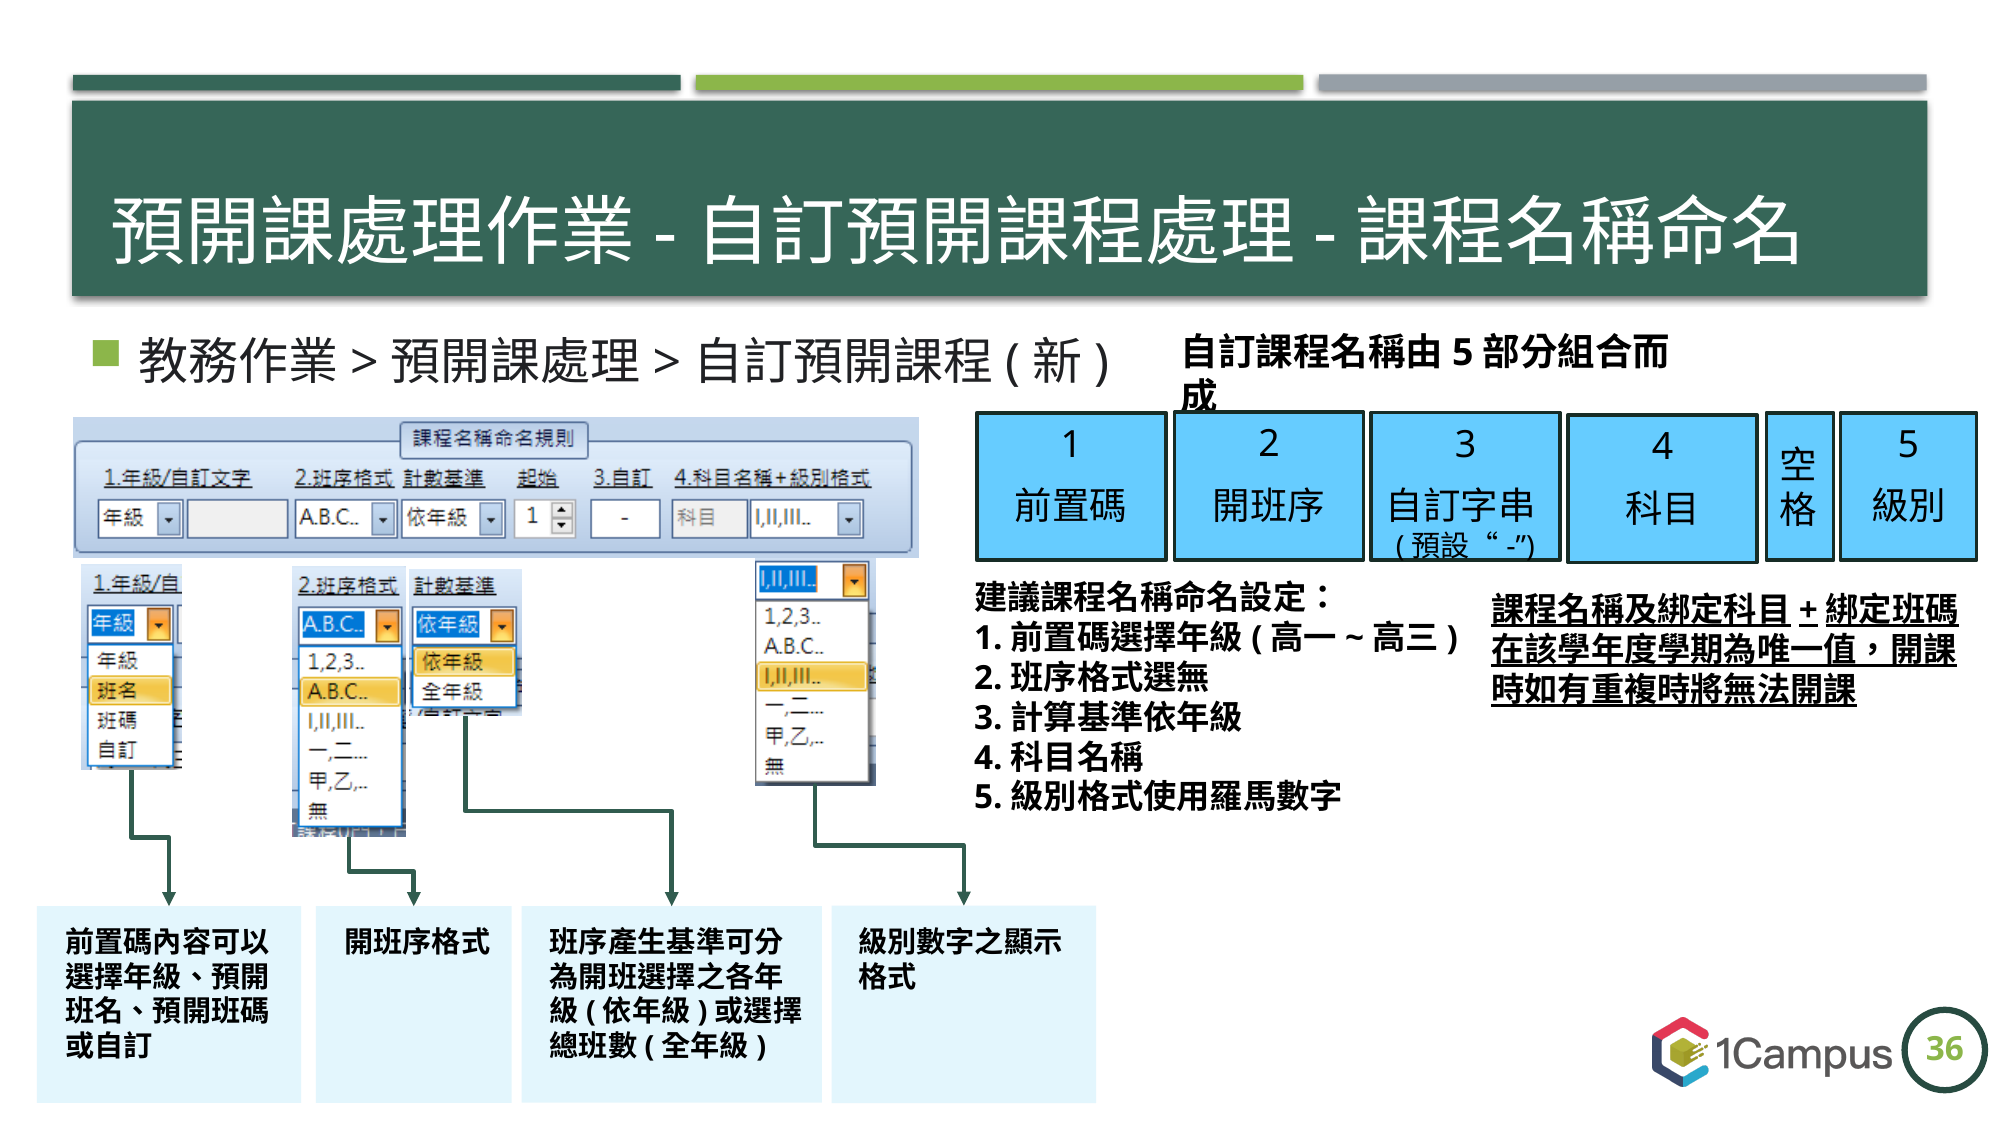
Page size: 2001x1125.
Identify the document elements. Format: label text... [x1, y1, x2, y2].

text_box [1840, 412, 1977, 561]
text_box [472, 707, 665, 906]
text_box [831, 905, 1097, 1104]
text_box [36, 905, 304, 1104]
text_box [976, 412, 1167, 561]
picture [1652, 1017, 1893, 1087]
picture [408, 568, 522, 717]
slide_number 36 [1904, 1064, 1909, 1073]
text_box 課程名稱及綁定科目+綁定班碼在該學年度學期為唯一值，開課時如有重複時將無法開課 [1476, 581, 1977, 716]
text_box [1370, 412, 1561, 572]
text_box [315, 905, 513, 1104]
text_box 自訂課程名稱由5部分組合而成 [1165, 320, 1709, 413]
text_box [81, 818, 220, 858]
text_box 建議課程名稱命名設定： 1.前置碼選擇年級(高一~高三) 2.班序格式選無 3.計算基準依年級 4.科目名稱 5.級別格式使用羅馬數字 [959, 568, 1502, 823]
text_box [1173, 411, 1364, 561]
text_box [1764, 412, 1834, 561]
slide_number 36 [1981, 1063, 1986, 1073]
text_box [1902, 1007, 1987, 1093]
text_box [520, 905, 823, 1104]
picture [81, 564, 183, 770]
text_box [1567, 414, 1758, 563]
slide_number 36 [1904, 1027, 1909, 1036]
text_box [828, 770, 950, 921]
picture [72, 417, 920, 787]
slide_number 36 [1981, 1027, 1986, 1037]
text_box 教務作業>預開課處理>自訂預開課程(新) [73, 321, 1165, 403]
title 預開課處理作業-自訂預開課程處理-課程名稱命名 [95, 115, 1905, 282]
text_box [346, 838, 417, 903]
picture [292, 565, 406, 837]
